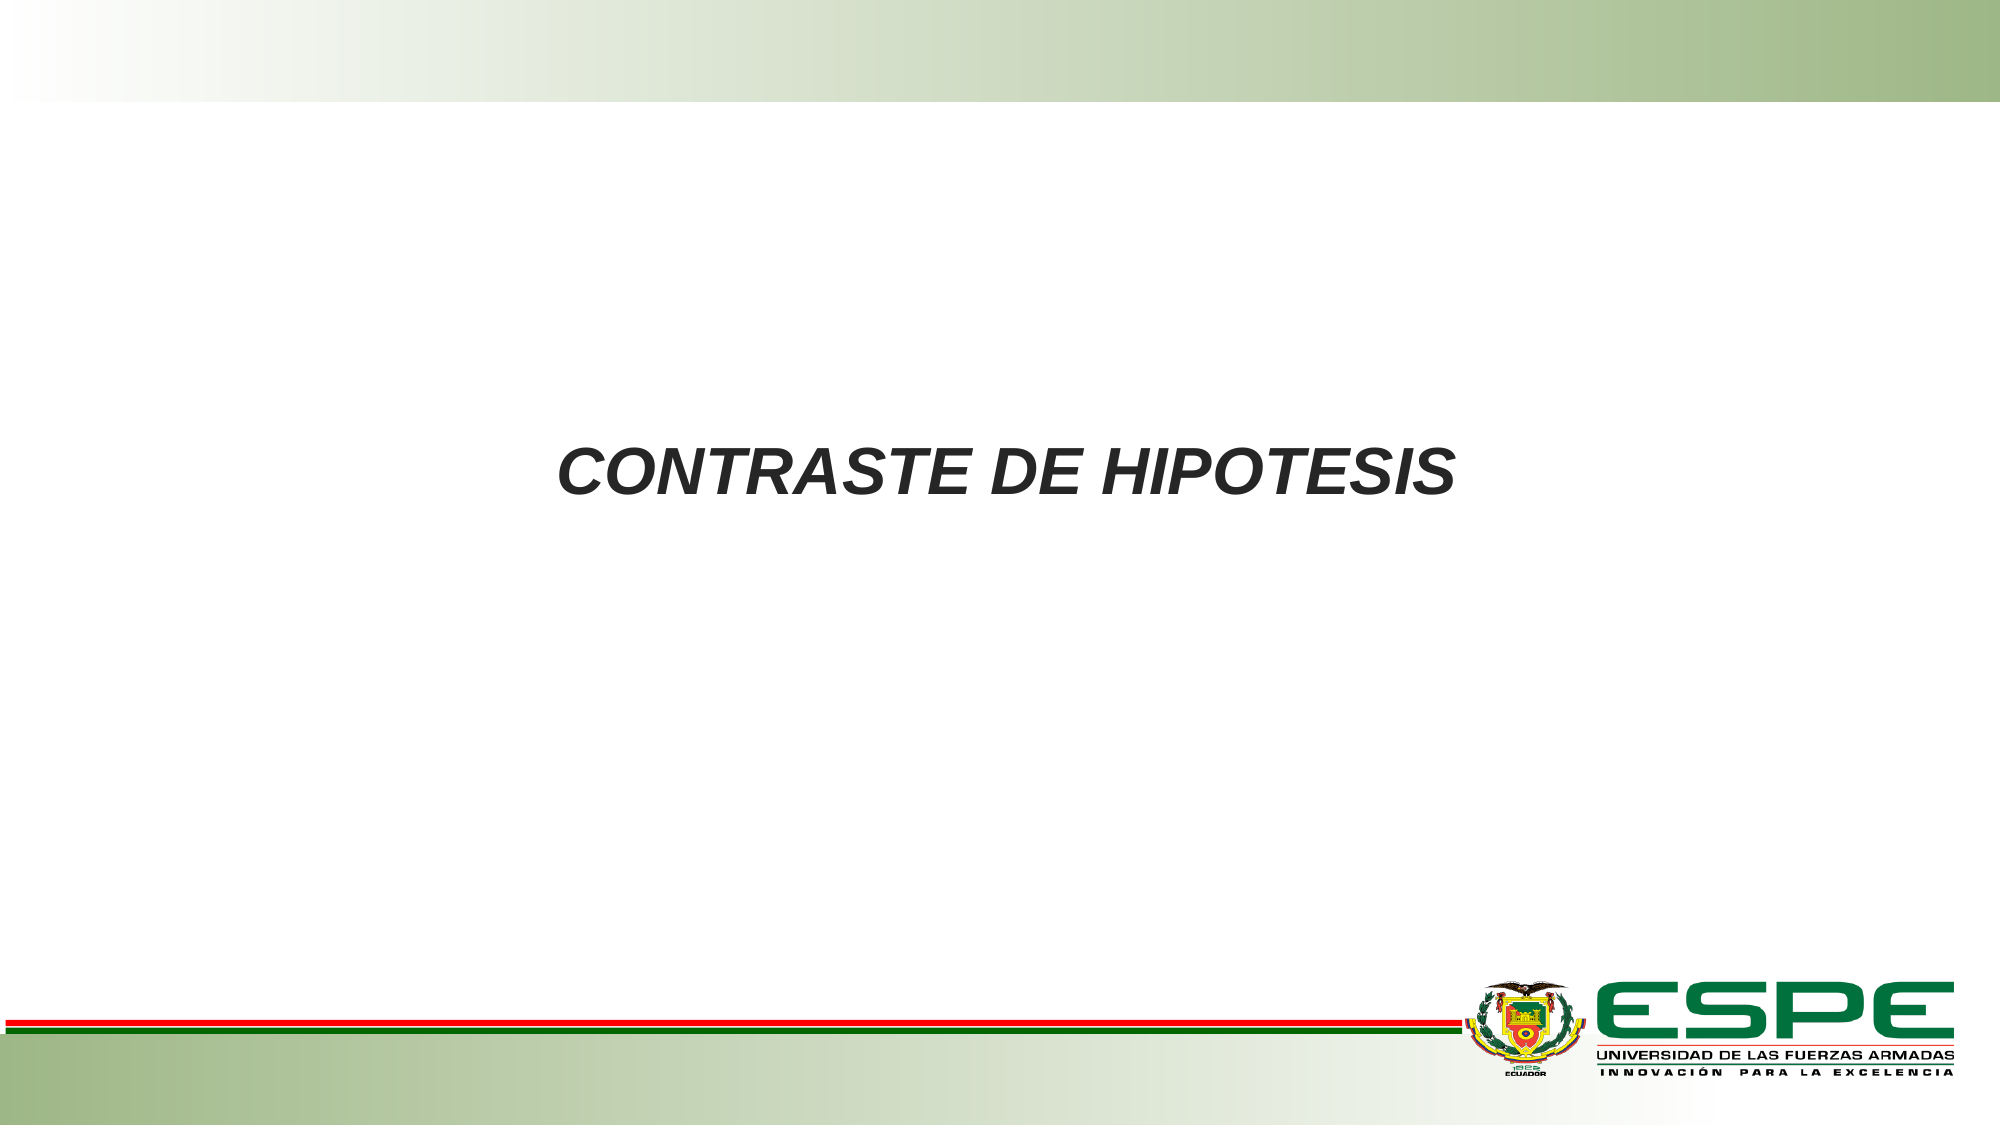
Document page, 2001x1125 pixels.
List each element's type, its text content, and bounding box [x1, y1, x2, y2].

picture [1465, 981, 1954, 1076]
text_box CONTRASTE DE HIPOTESIS [116, 420, 1917, 609]
